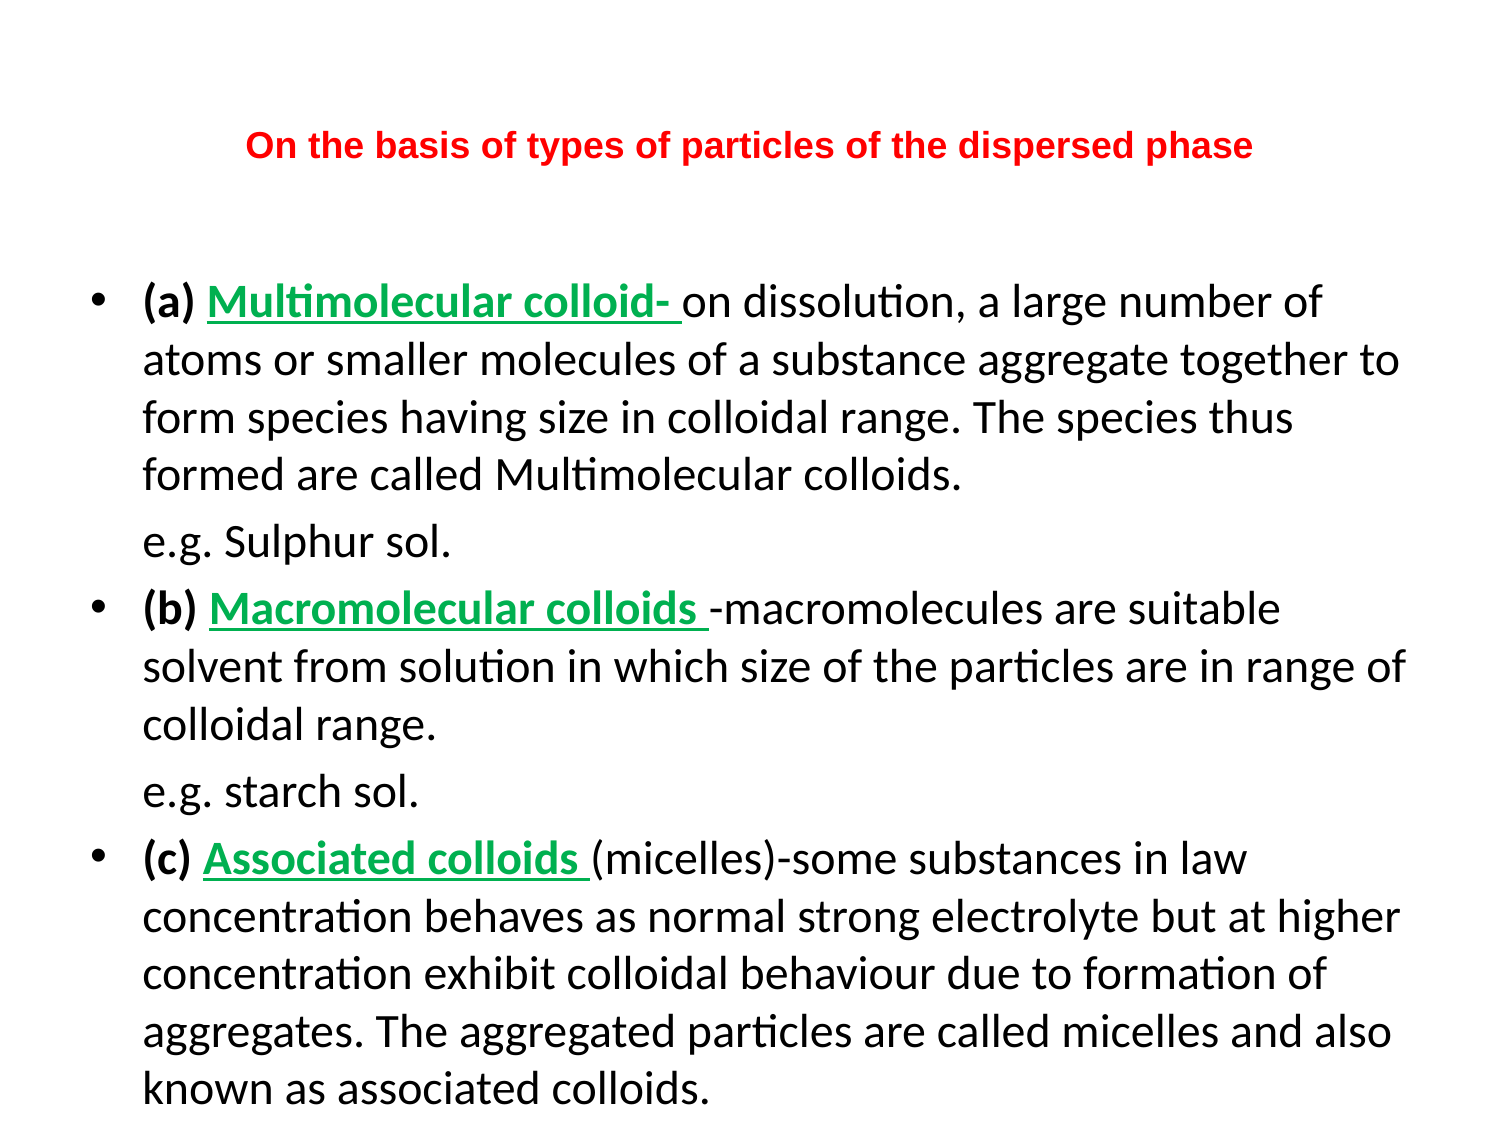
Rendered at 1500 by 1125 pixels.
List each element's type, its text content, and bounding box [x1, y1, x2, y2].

list (a) Multimolecular colloid- on dissolution, a large number of atoms or smaller molecules of a substance aggregate together to form species having size in colloidal range. The species thus formed are called Multimolecular colloids. e.g. Sulphur sol. (b) Macromolecular colloids -macromolecules are suitable solvent from solution in which size of the particles are in range of colloidal range. e.g. starch sol. (c) Associated colloids (micelles)-some substances in law concentration behaves as normal strong electrolyte but at higher concentration exhibit colloidal behaviour due to formation of aggregates. The aggregated particles are called micelles and also known as associated colloids. [75, 262, 1425, 1125]
title On the basis of types of particles of the dispersed phase [75, 112, 1425, 238]
